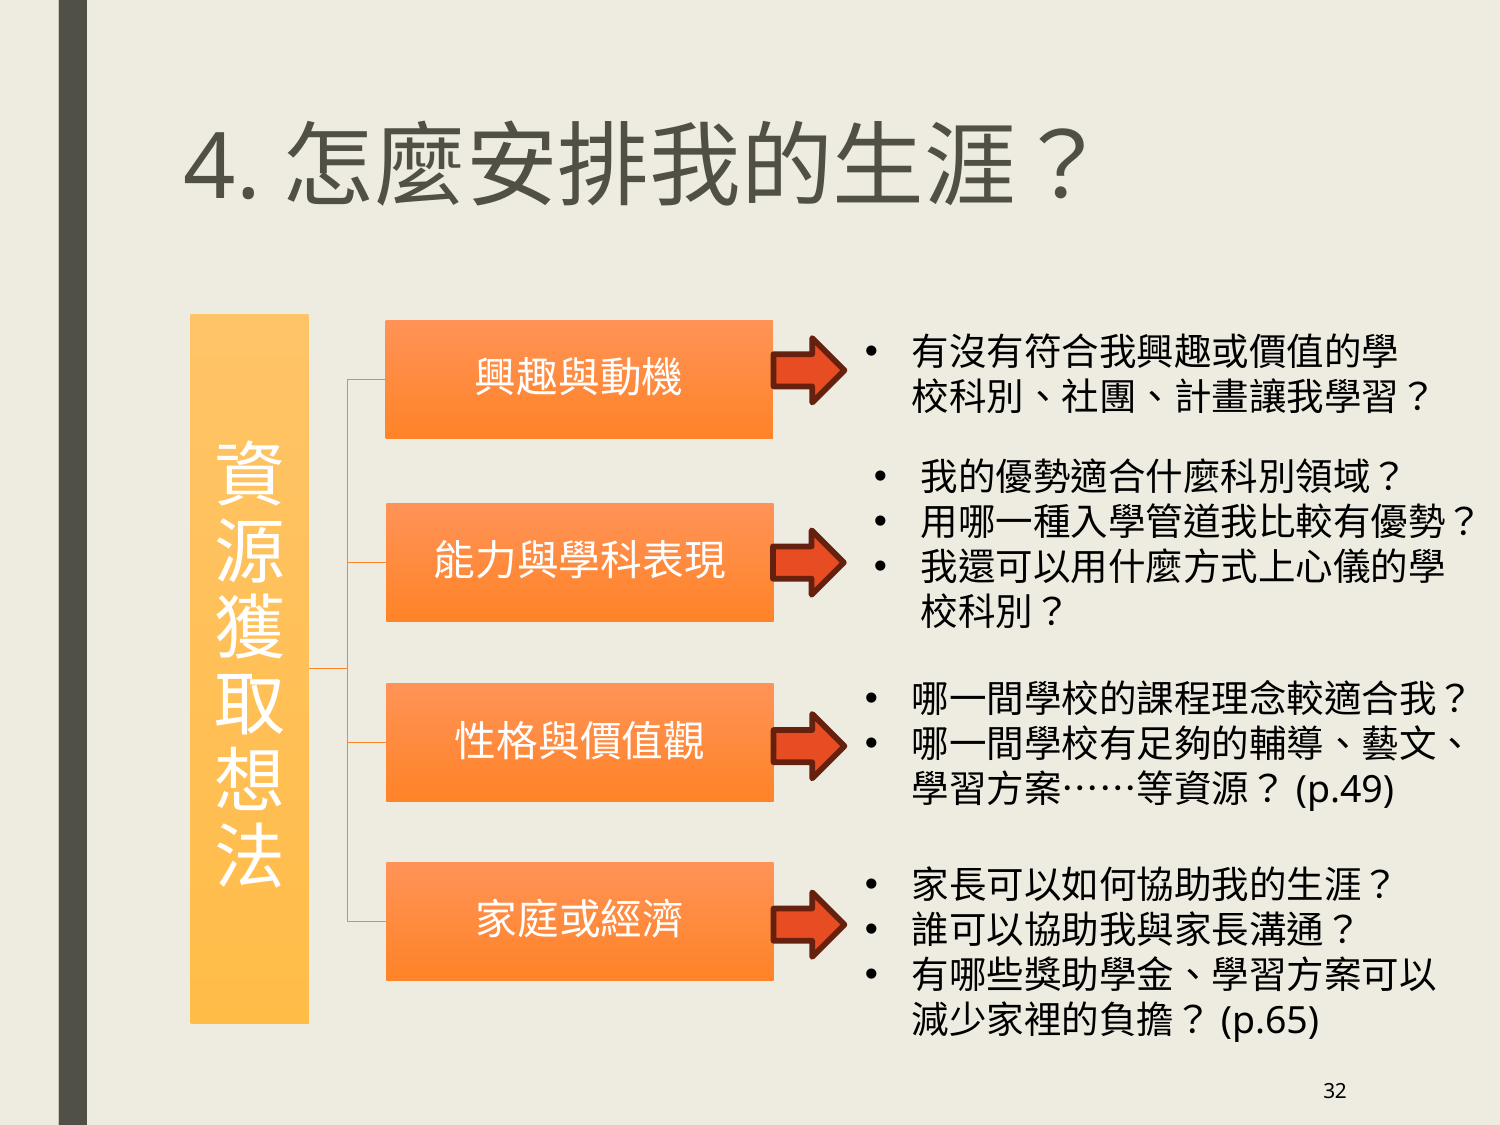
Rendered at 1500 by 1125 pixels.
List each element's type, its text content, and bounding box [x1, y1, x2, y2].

text_box 家長可以如何協助我的生涯？ 誰可以協助我與家長溝通？ 有哪些獎助學金、學習方案可以減少家裡的負擔？(p.65) [850, 853, 1471, 1049]
slide_number 32 [1165, 1058, 1362, 1125]
text_box 我的優勢適合什麼科別領域？ 用哪一種入學管道我比較有優勢？ 我還可以用什麼方式上心儀的學校科別？ [983, 445, 1462, 641]
text_box 有沒有符合我興趣或價值的學校科別、社團、計畫讓我學習？ [983, 320, 1420, 426]
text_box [0, 314, 983, 1024]
title 4.怎麼安排我的生涯？ [168, 112, 1351, 320]
text_box 哪一間學校的課程理念較適合我？ 哪一間學校有足夠的輔導、藝文、學習方案……等資源？(p.49) [983, 667, 1471, 818]
